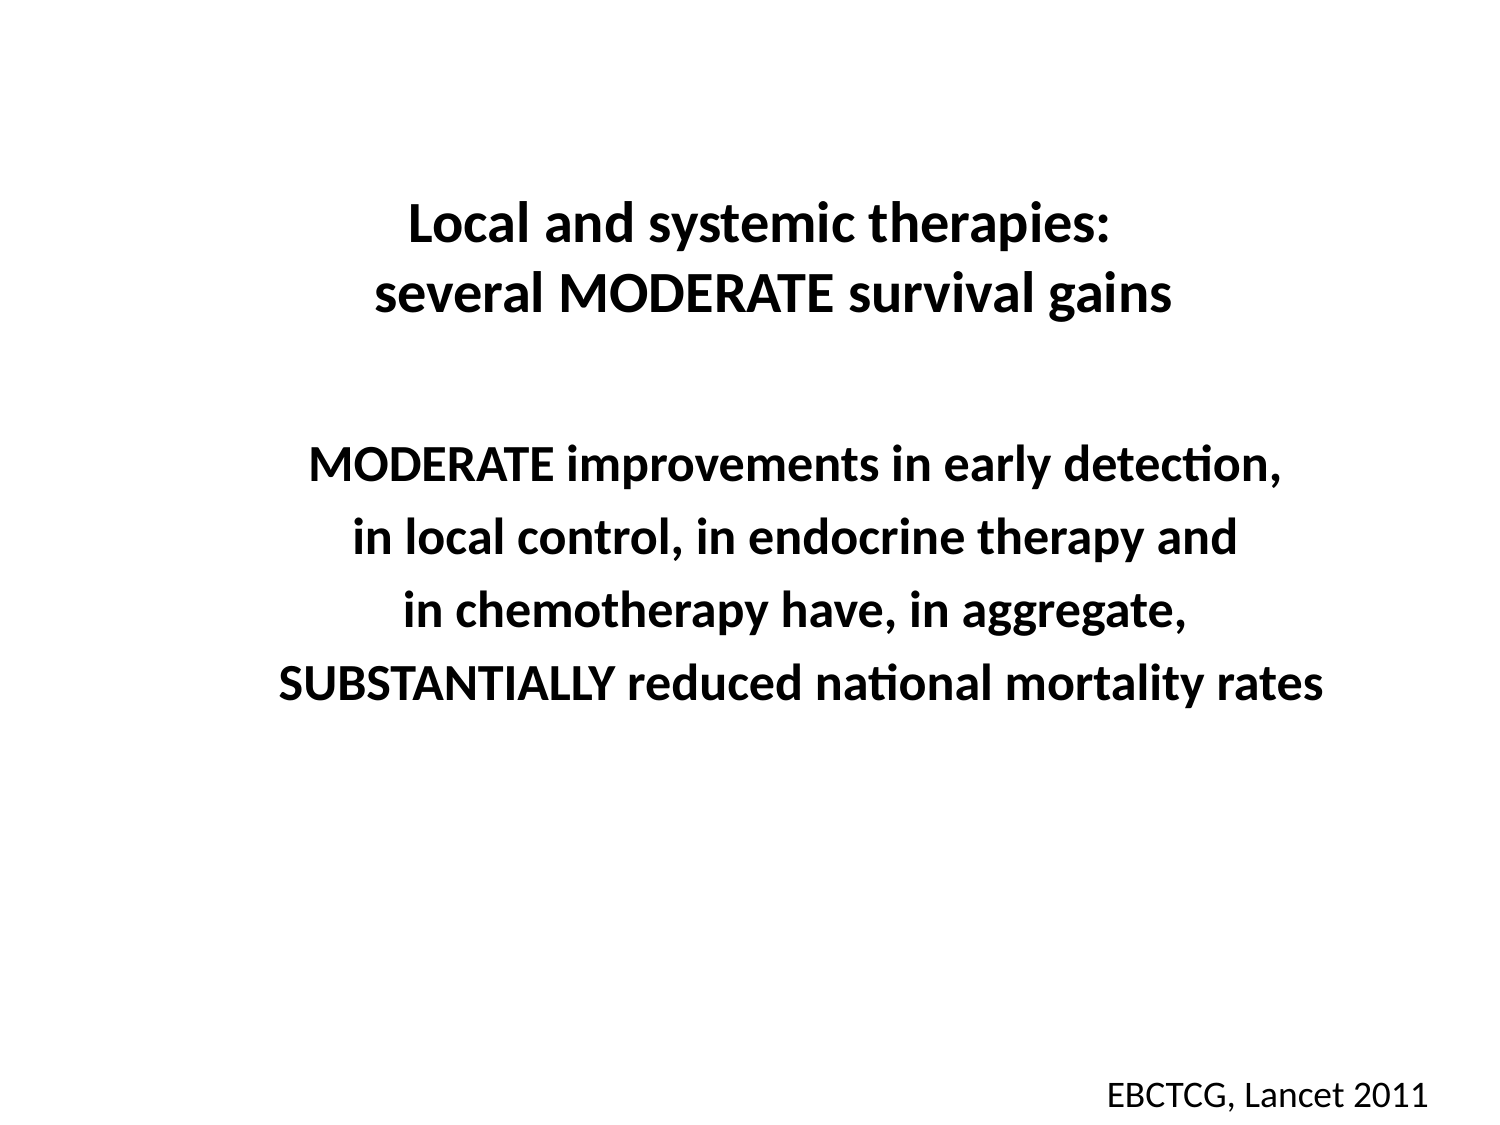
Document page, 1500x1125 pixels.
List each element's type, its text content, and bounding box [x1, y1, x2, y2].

text_box Local and systemic therapies: several MODERATE survival gains [183, 169, 1338, 340]
text_box EBCTCG, Lancet 2011 [1093, 1063, 1443, 1122]
text_box MODERATE improvements in early detection, in local control, in endocrine therapy and in chemotherapy have, in aggregate, SUBSTANTIALLY reduced national mortality rates [174, 423, 1417, 1002]
